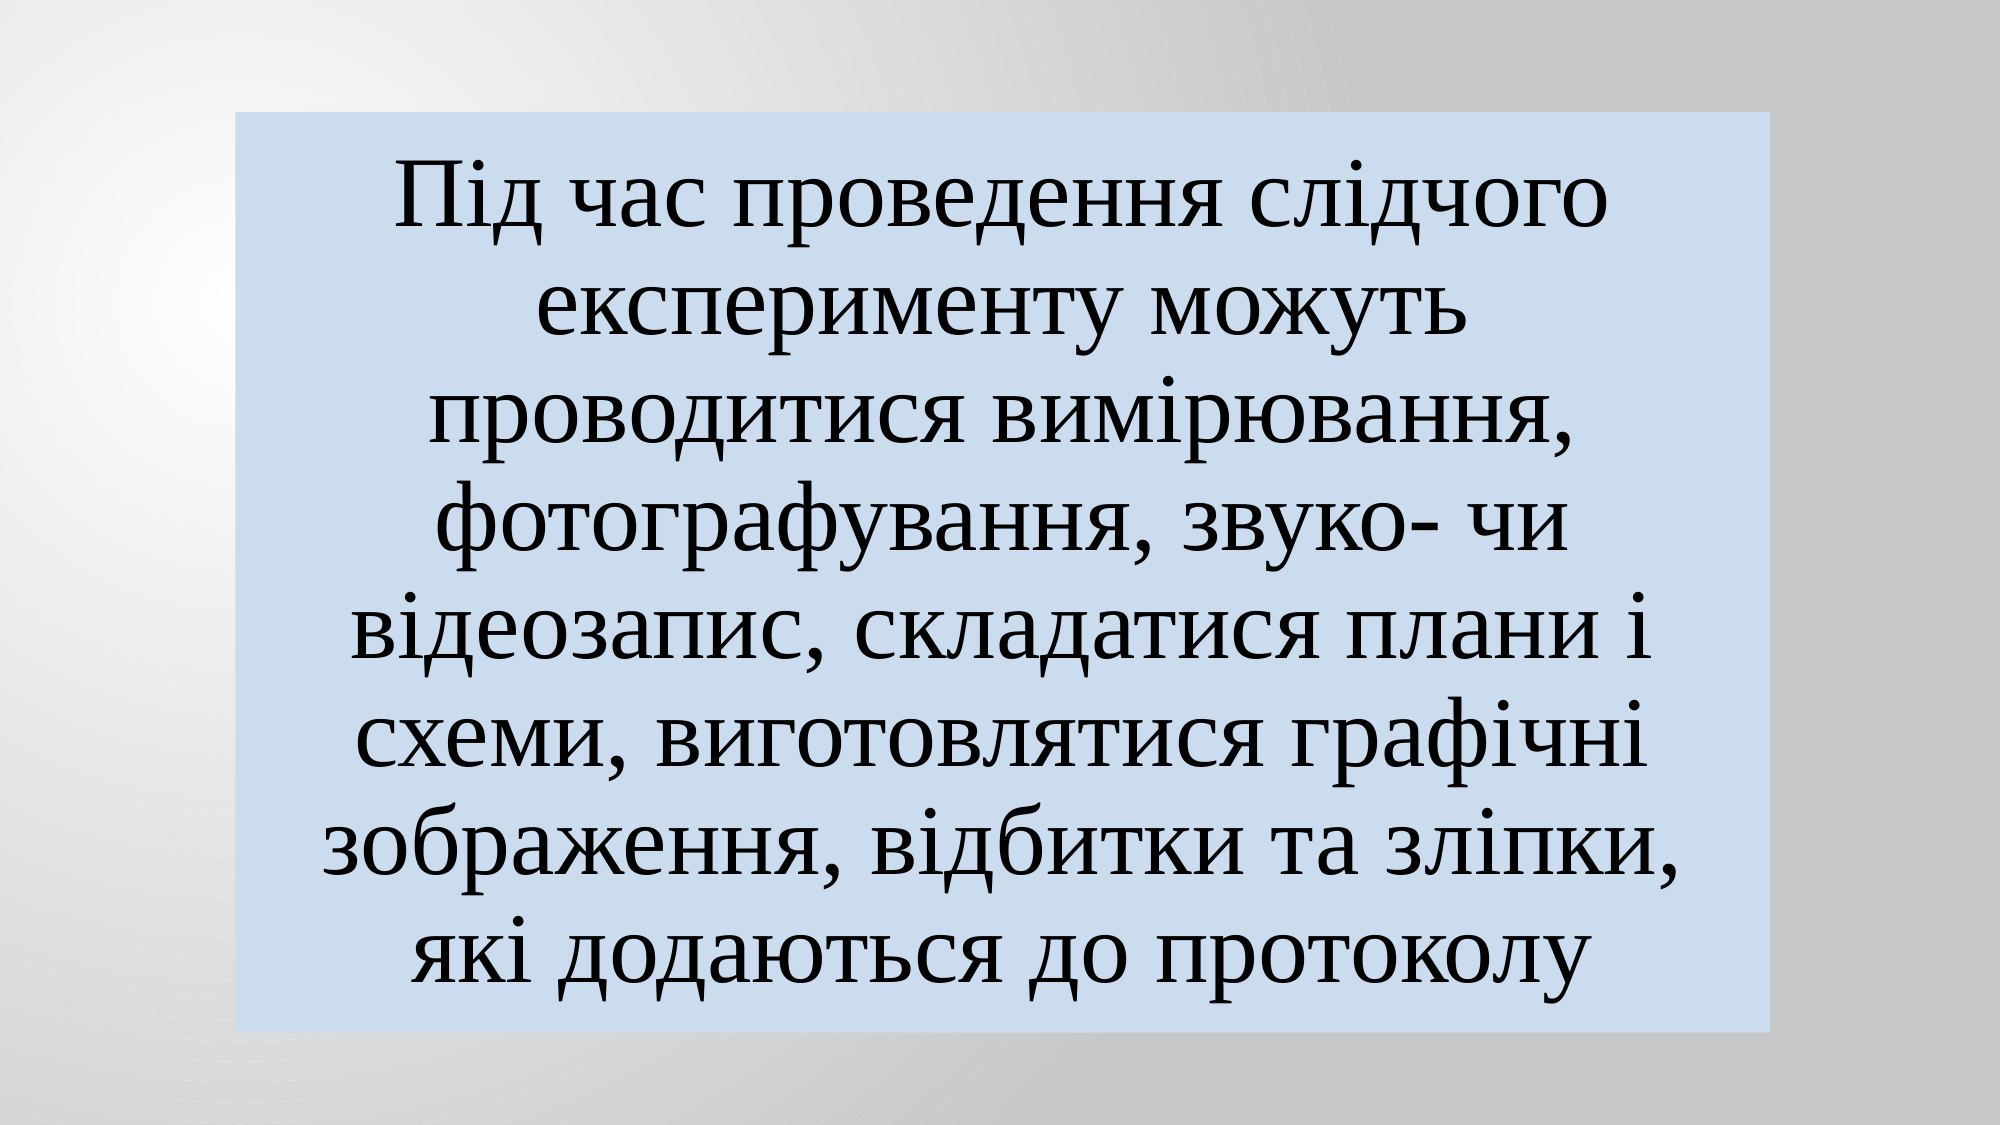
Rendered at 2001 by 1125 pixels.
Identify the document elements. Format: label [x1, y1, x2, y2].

text_box [235, 80, 1770, 1064]
